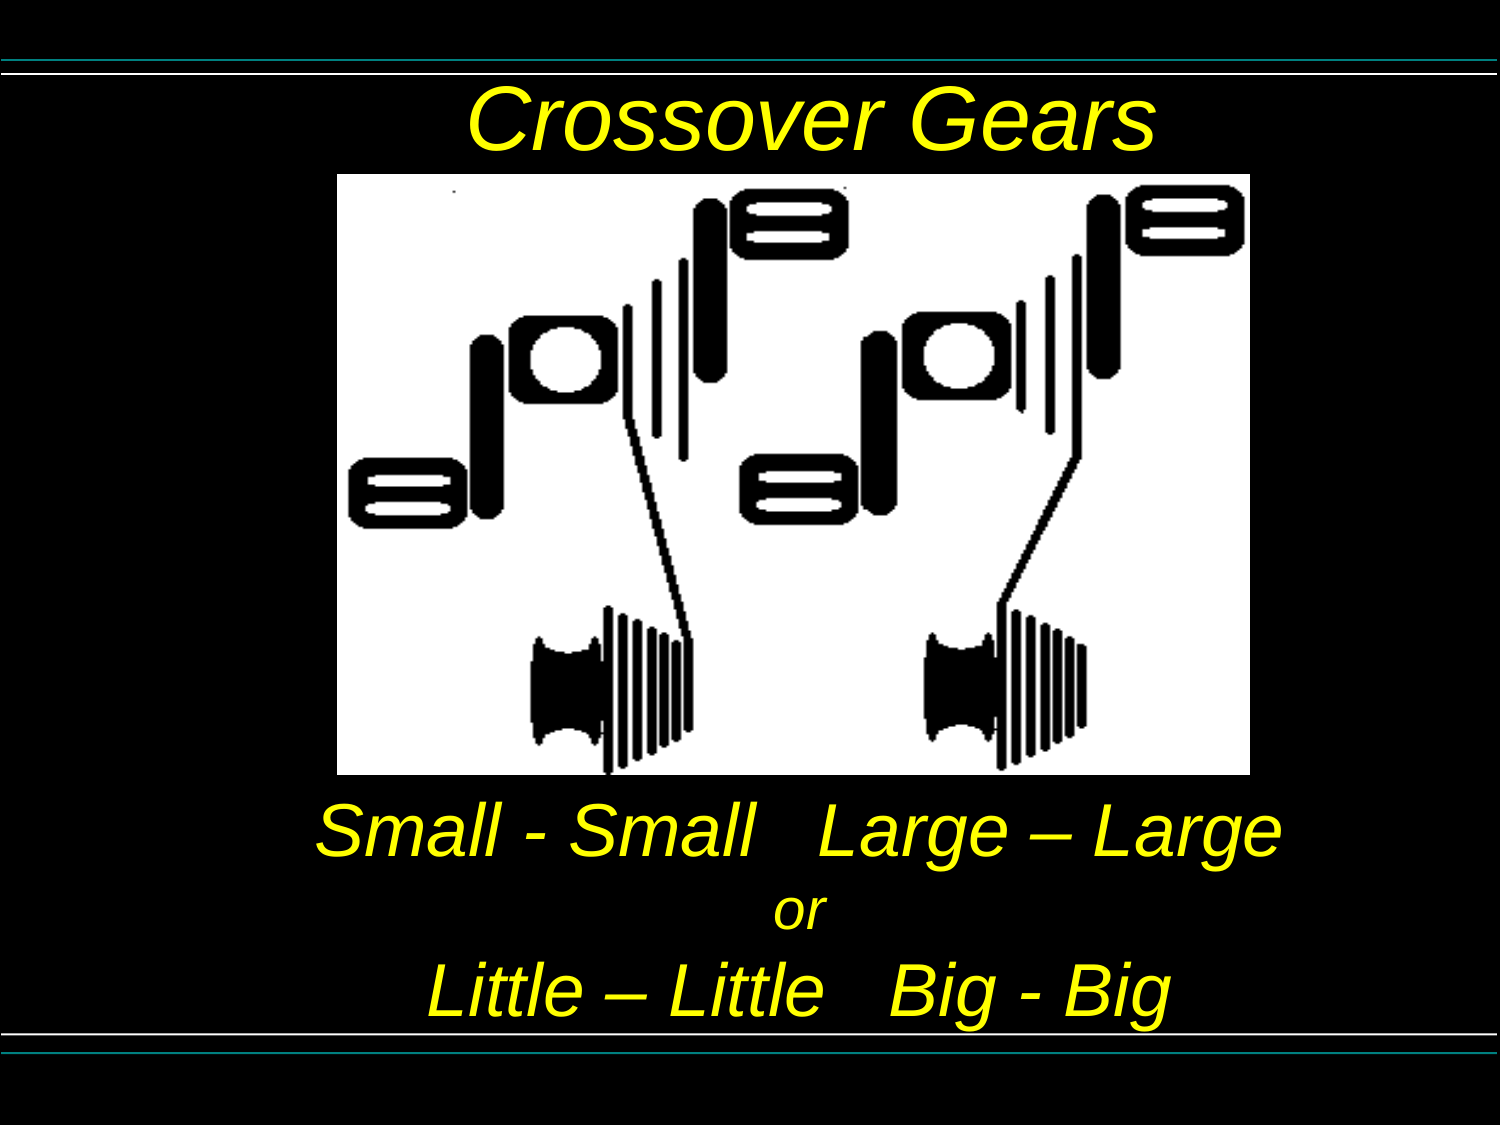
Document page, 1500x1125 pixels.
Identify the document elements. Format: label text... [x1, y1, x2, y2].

picture [337, 174, 1251, 776]
text_box Small - Small Large – Large or Little – Little Big - Big [162, 773, 1438, 1039]
title Crossover Gears [174, 24, 1450, 213]
